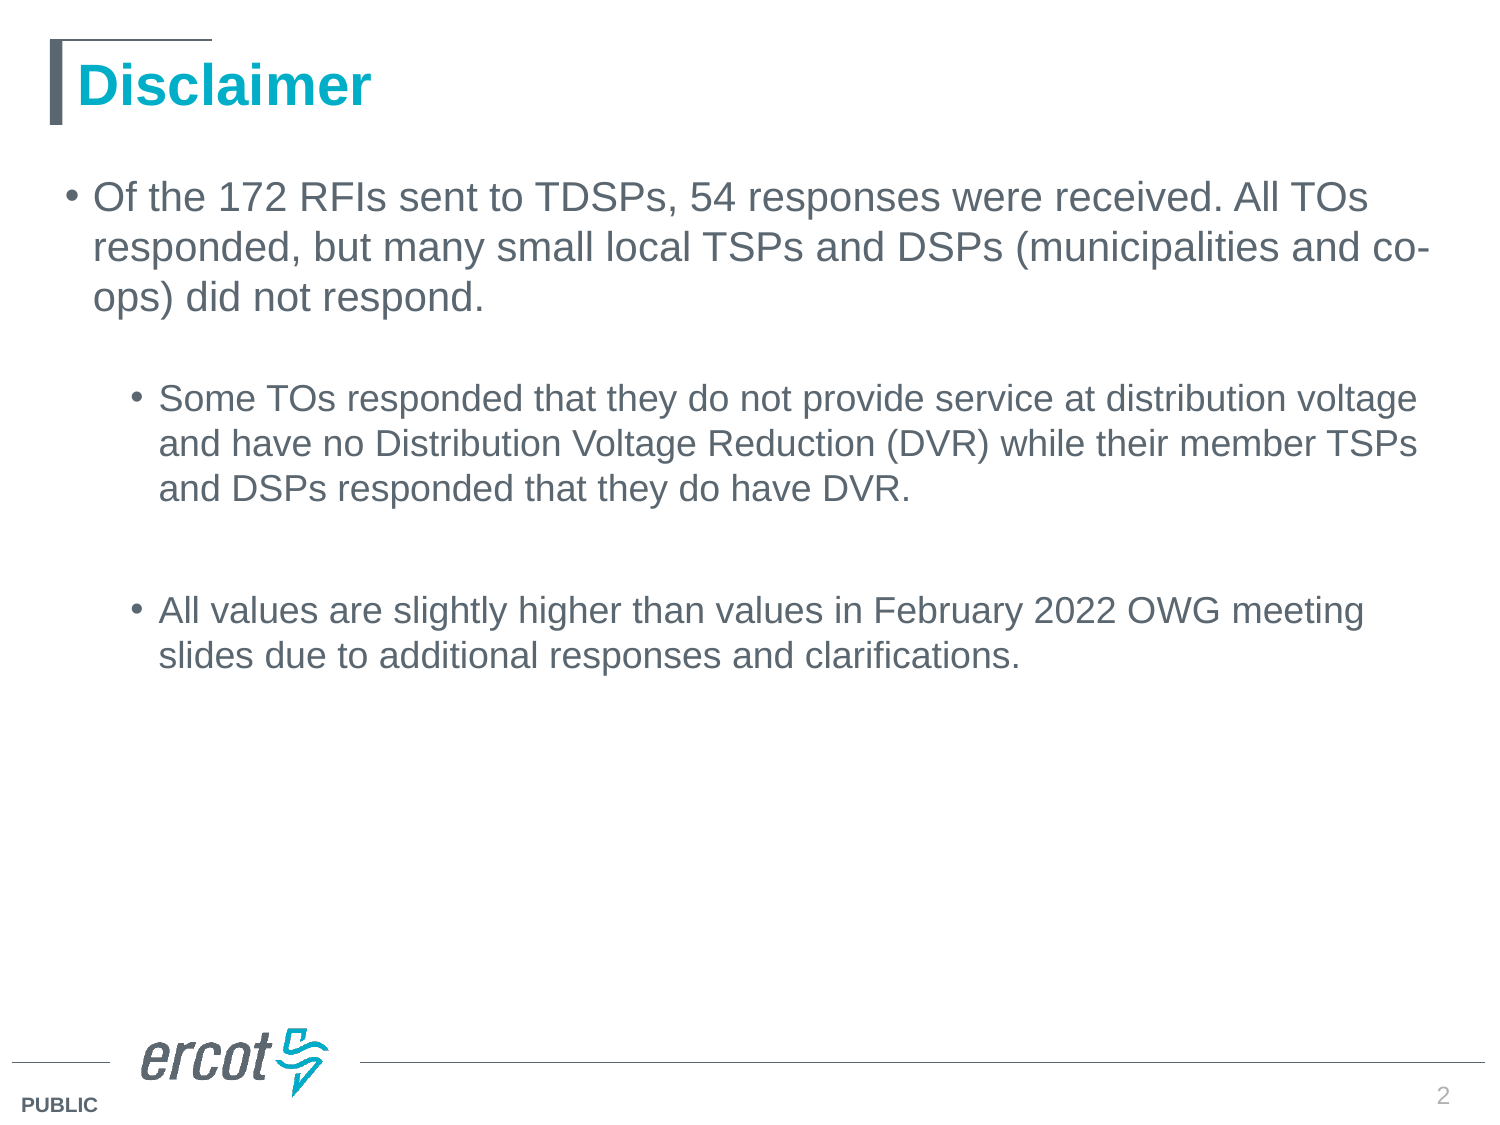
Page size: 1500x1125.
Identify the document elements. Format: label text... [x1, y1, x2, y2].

list Of the 172 RFIs sent to TDSPs, 54 responses were received. All TOs responded, but many small local TSPs and DSPs (municipalities and co-ops) did not respond. Some TOs responded that they do not provide service at distribution voltage and have no Distribution Voltage Reduction (DVR) while their member TSPs and DSPs responded that they do have DVR. All values are slightly higher than values in February 2022 OWG meeting slides due to additional responses and clarifications. [50, 162, 1450, 992]
title Disclaimer [62, 39, 1450, 125]
slide_number 2 [1400, 1076, 1488, 1113]
picture [137, 1024, 332, 1100]
